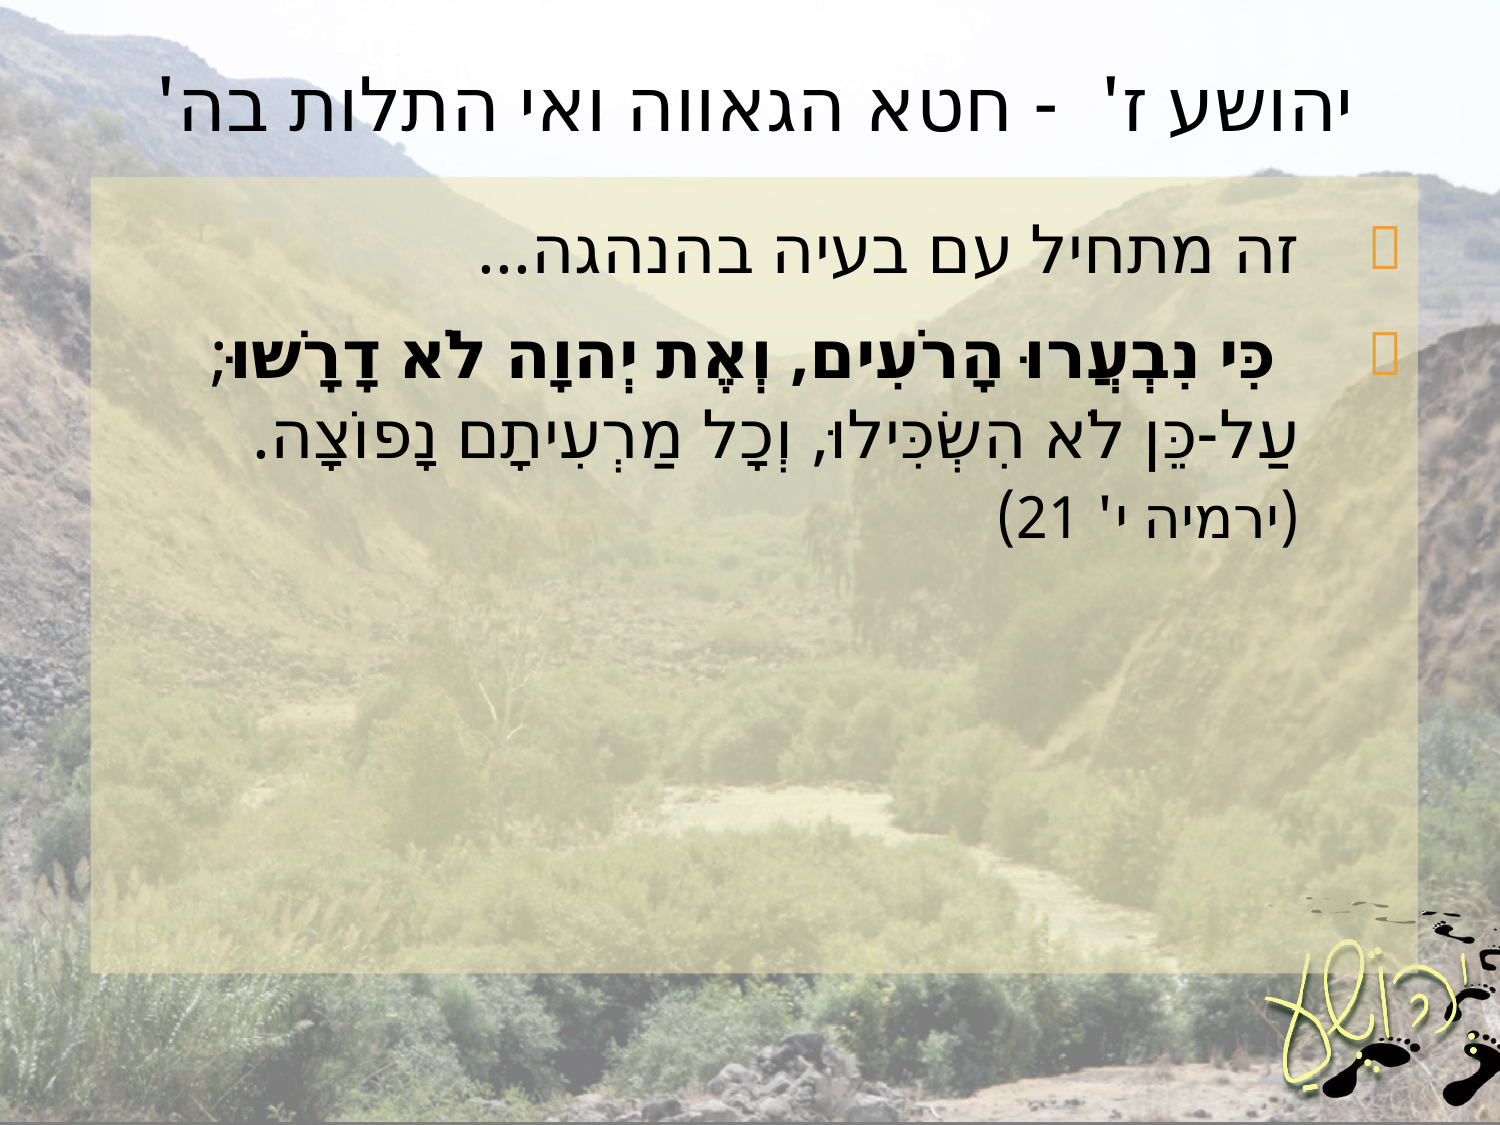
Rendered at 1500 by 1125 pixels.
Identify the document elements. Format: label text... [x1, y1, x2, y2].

title יהושע ז' - חטא הגאווה ואי התלות בה' [90, 0, 1418, 176]
picture [0, 0, 1500, 1125]
list זה מתחיל עם בעיה בהנהגה... כִּי נִבְעֲרוּ הָרֹעִים, וְאֶת יְהוָה לֹא דָרָשׁוּ; עַל-כֵּן לֹא הִשְׂכִּילוּ, וְכָל מַרְעִיתָם נָפוֹצָה. (ירמיה י' 21) [90, 176, 1418, 974]
